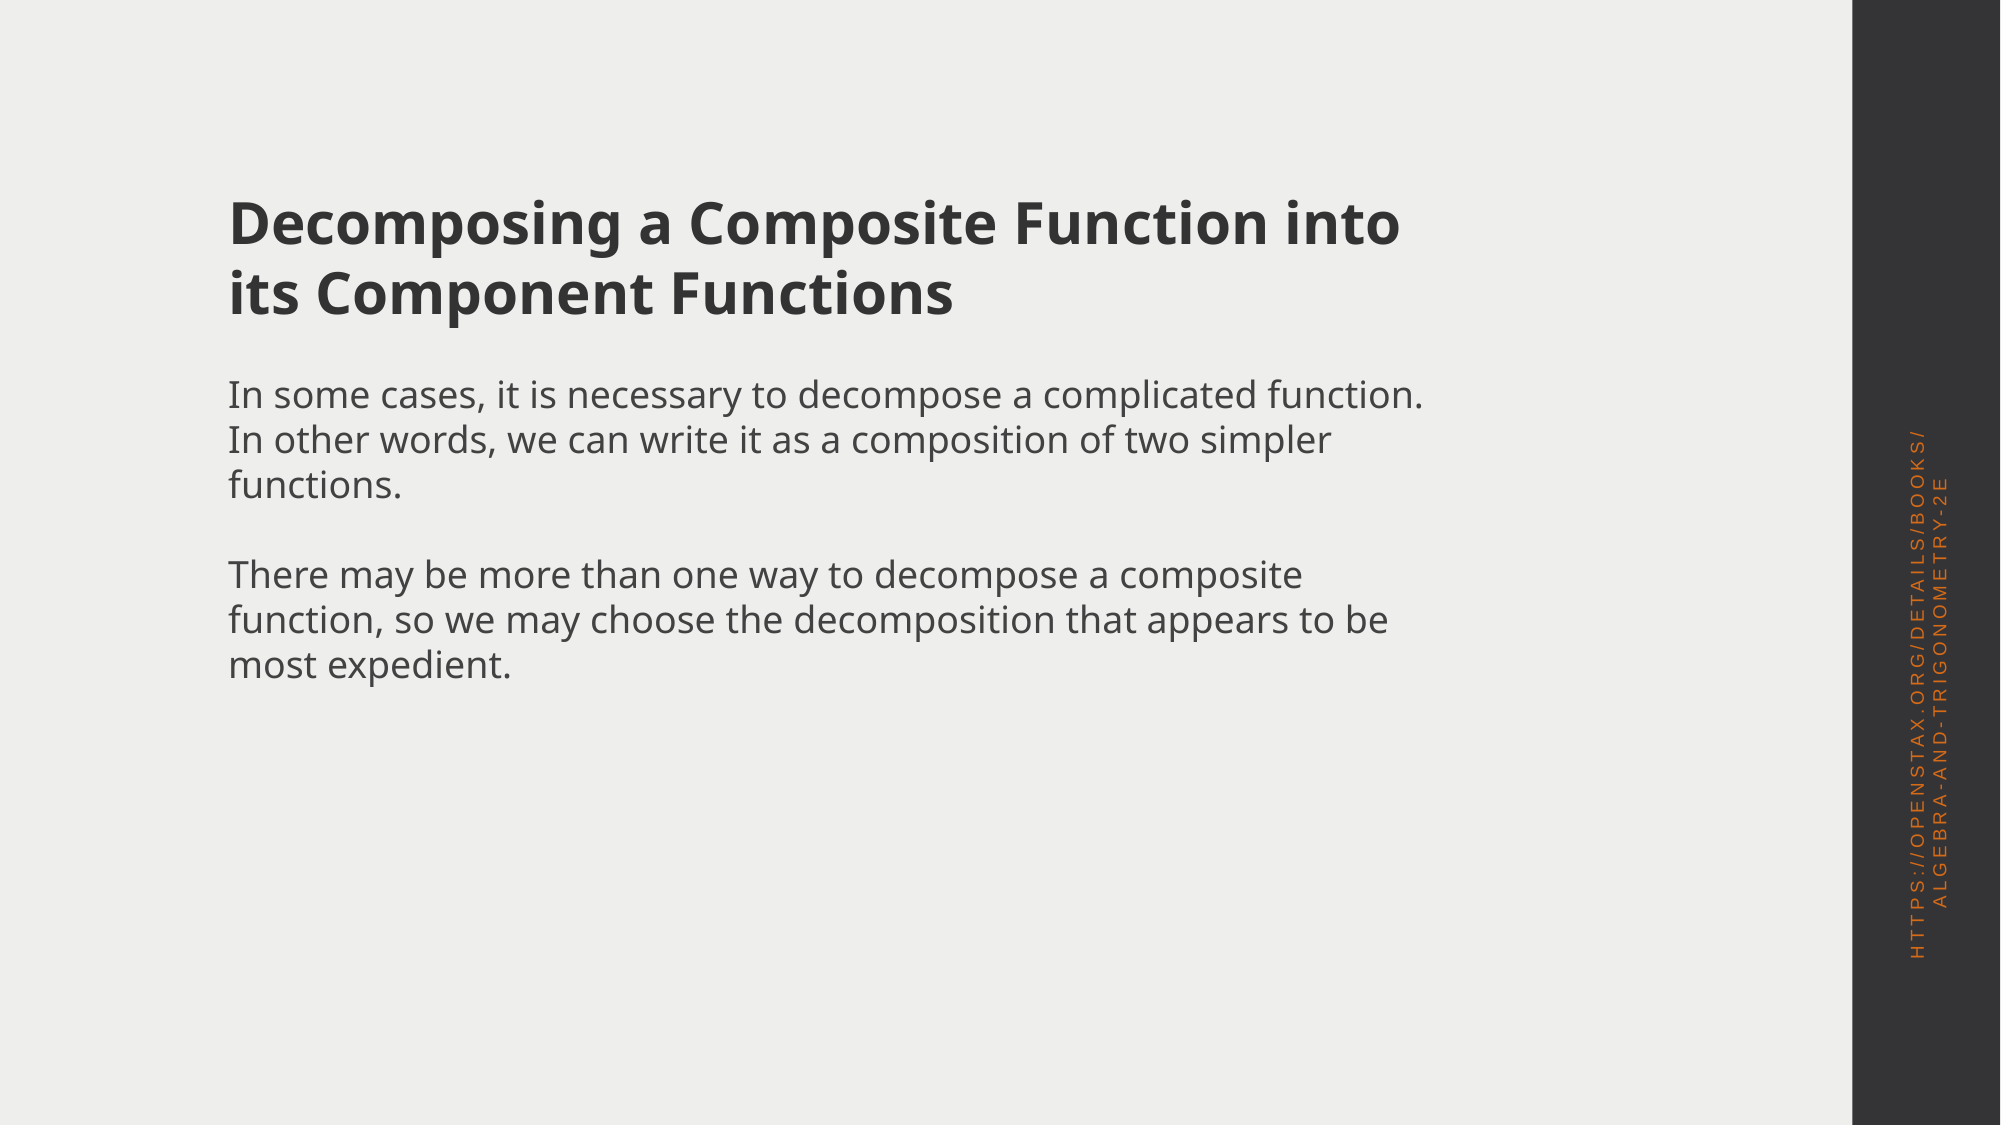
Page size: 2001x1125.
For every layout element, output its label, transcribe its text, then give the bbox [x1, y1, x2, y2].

text_box Decomposing a Composite Function into its Component Functions In some cases, it is necessary to decompose a complicated function. In other words, we can write it as a composition of two simpler functions. There may be more than one way to decompose a composite function, so we may choose the decomposition that appears to be most expedient. [213, 178, 1464, 694]
footer https://openstax.org/details/books/algebra-and-trigonometry-2e [1897, 400, 1958, 988]
